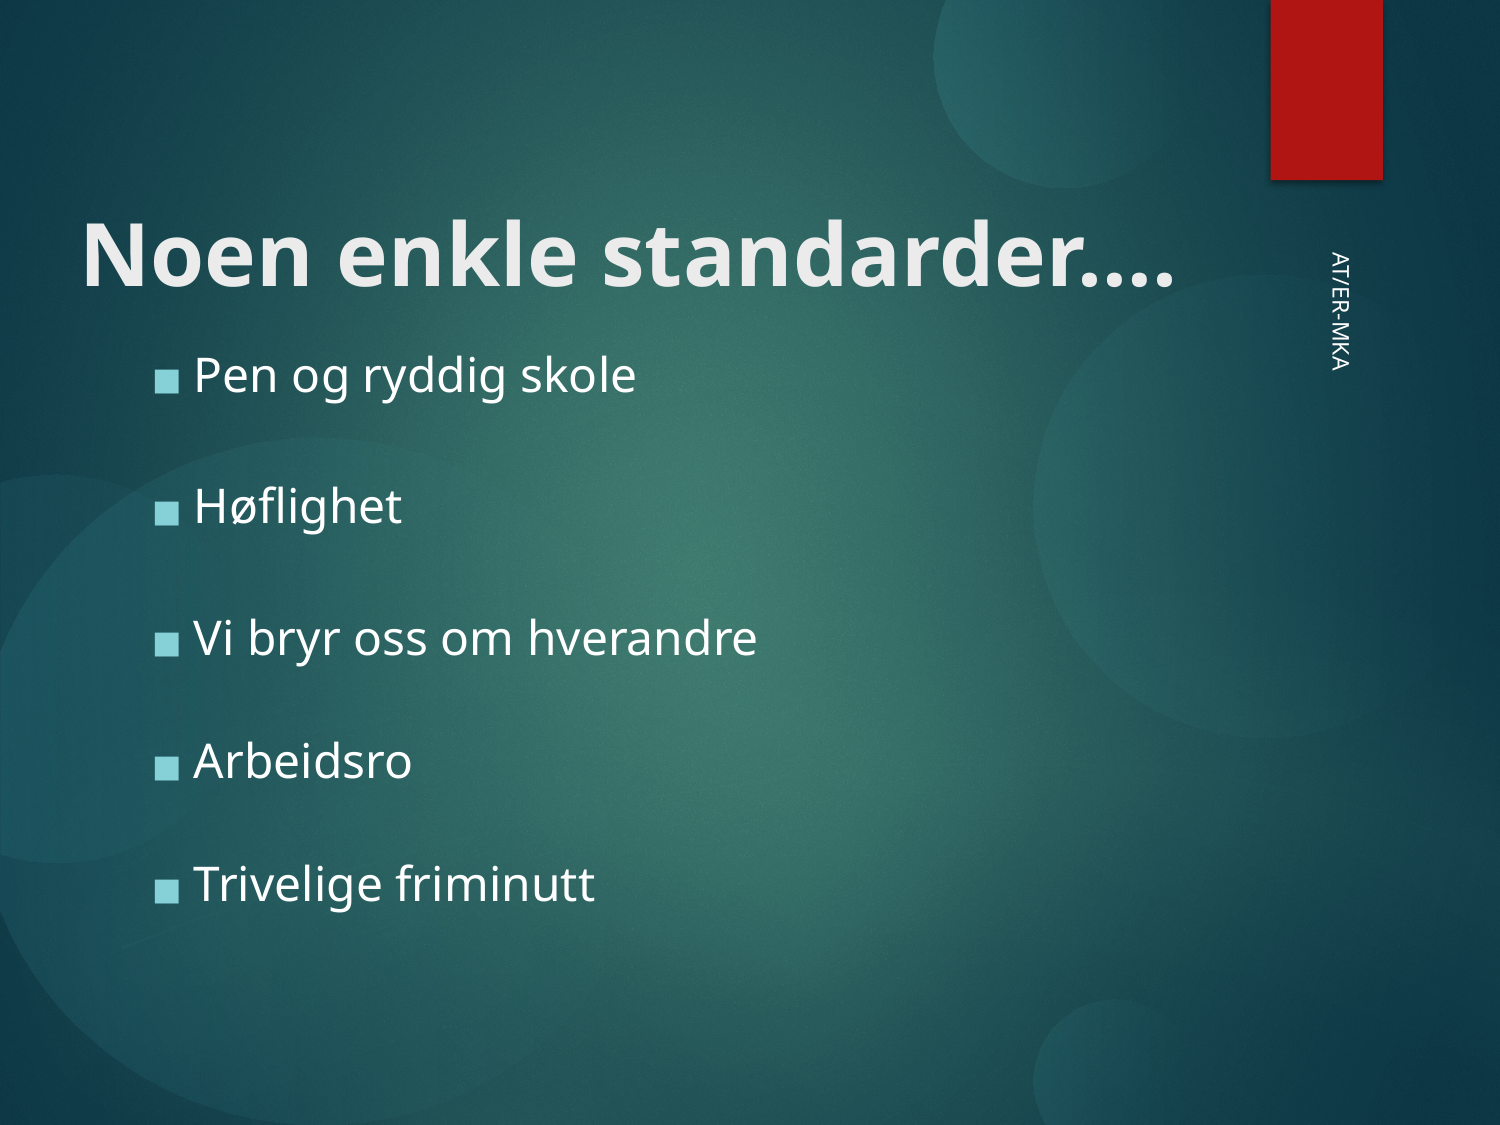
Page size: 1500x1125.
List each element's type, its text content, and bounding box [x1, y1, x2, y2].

picture [0, 0, 1500, 1125]
text_box Pen og ryddig skole Høflighet Vi bryr oss om hverandre Arbeidsro Trivelige friminutt [135, 336, 1237, 1025]
text_box AT/ER-MKA [1320, 237, 1358, 871]
text_box Noen enkle standarder…. [79, 74, 1237, 304]
